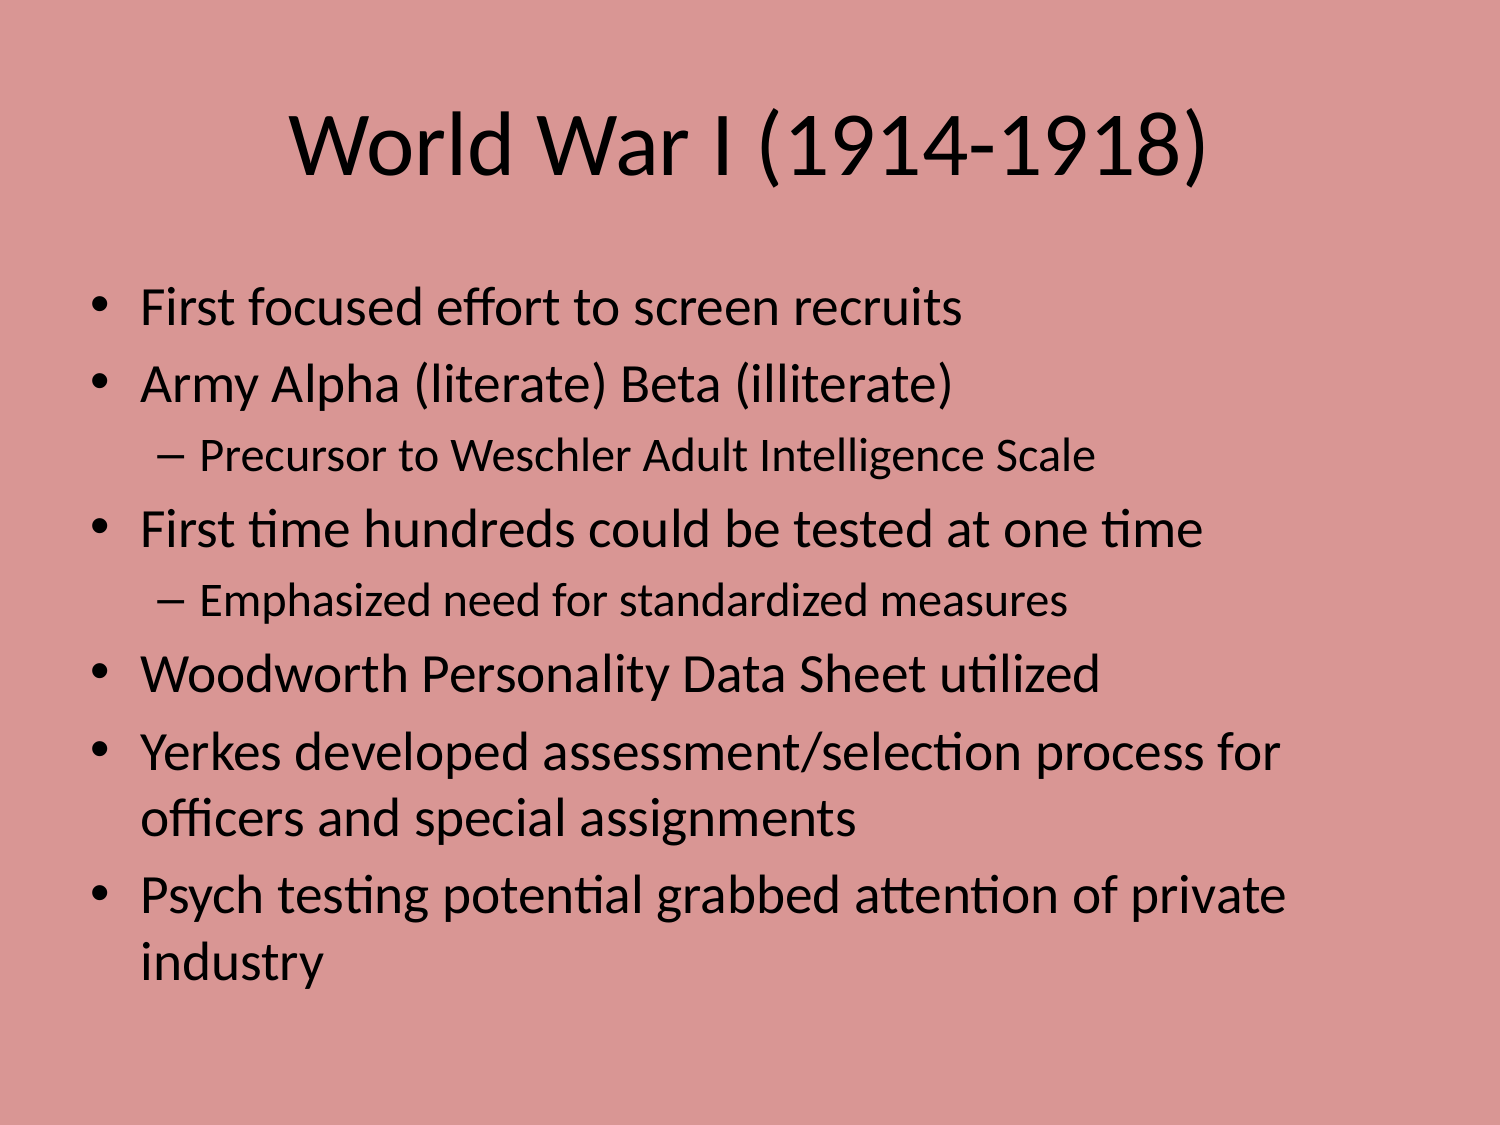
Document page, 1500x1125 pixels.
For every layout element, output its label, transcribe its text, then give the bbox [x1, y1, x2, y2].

title World War I (1914-1918) [75, 45, 1425, 233]
list First focused effort to screen recruits Army Alpha (literate) Beta (illiterate) Precursor to Weschler Adult Intelligence Scale First time hundreds could be tested at one time Emphasized need for standardized measures Woodworth Personality Data Sheet utilized Yerkes developed assessment/selection process for officers and special assignments Psych testing potential grabbed attention of private industry [75, 262, 1425, 1005]
